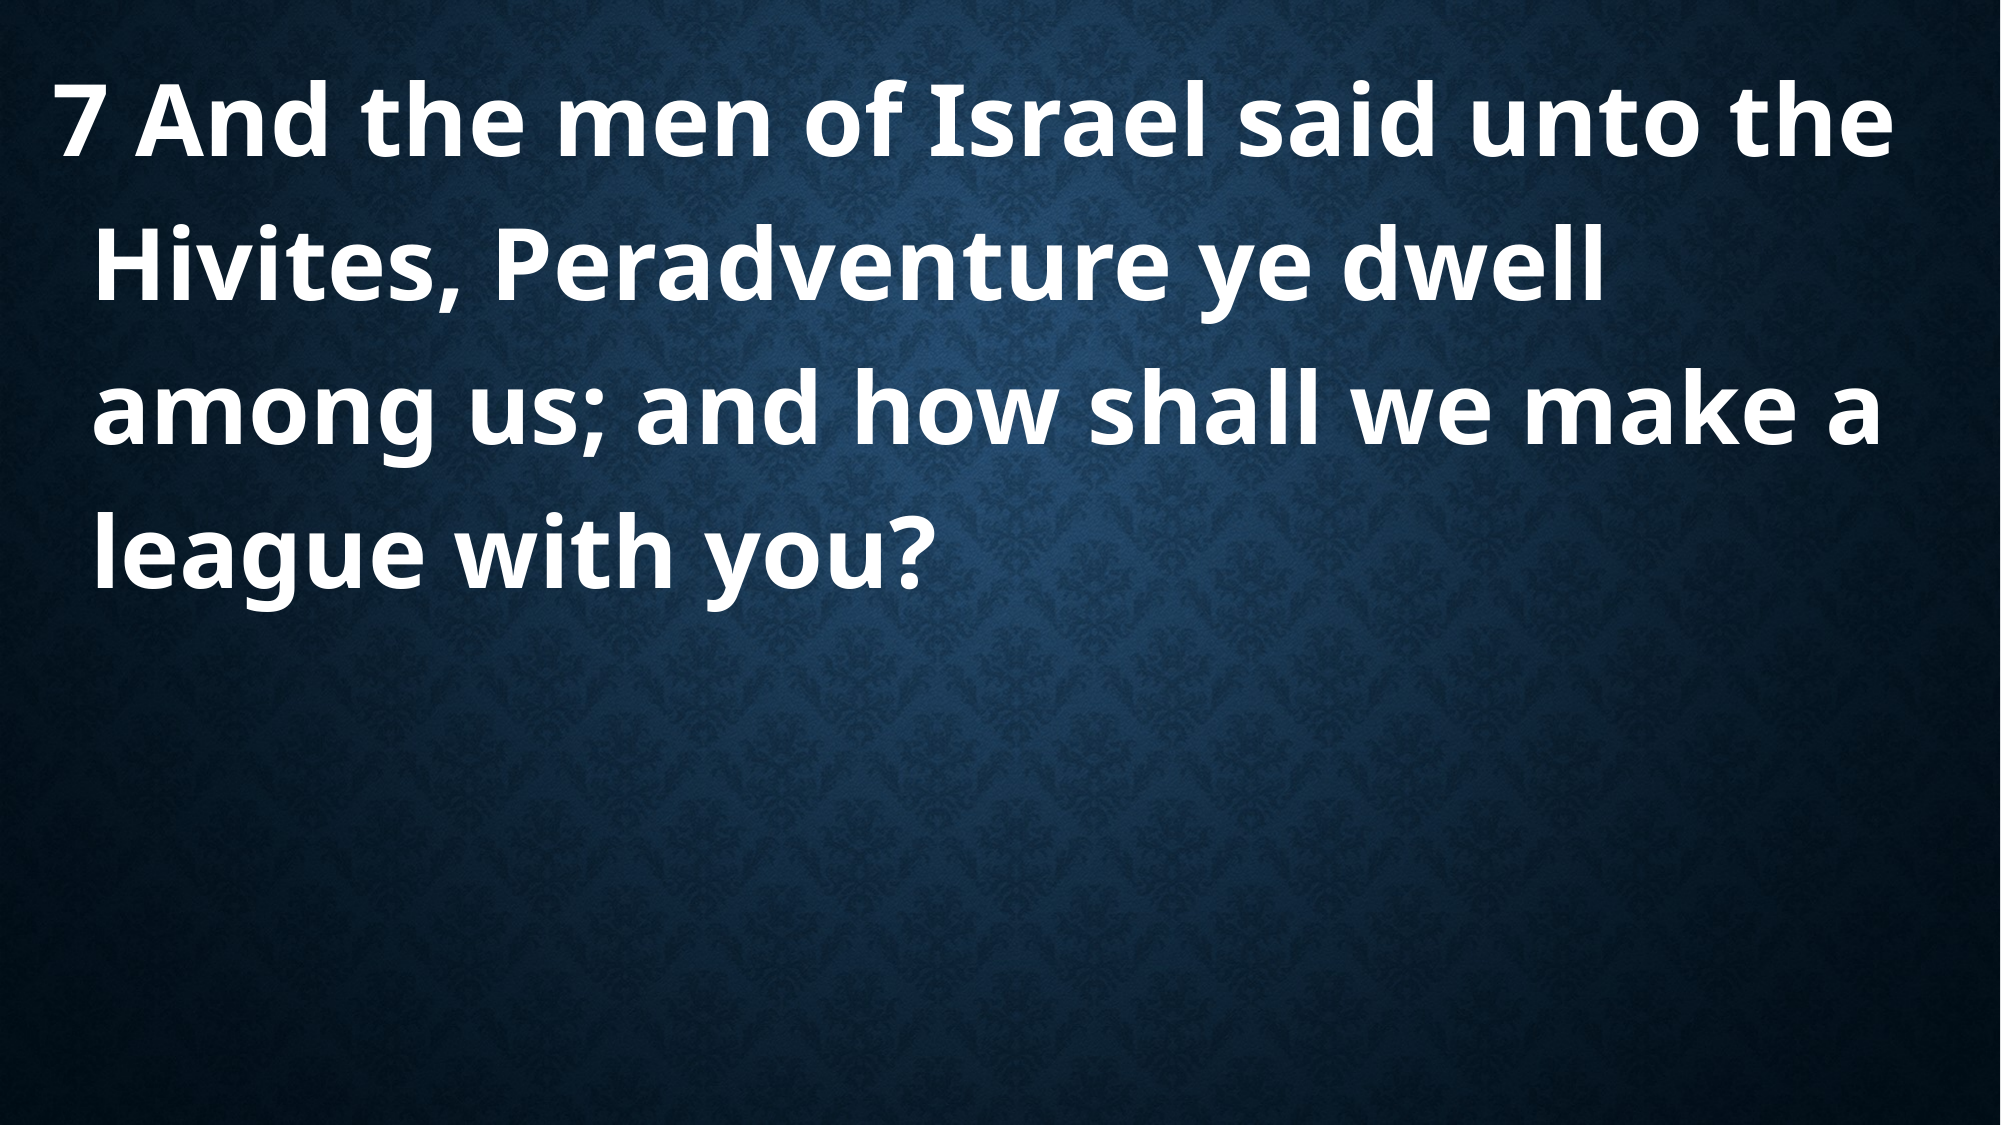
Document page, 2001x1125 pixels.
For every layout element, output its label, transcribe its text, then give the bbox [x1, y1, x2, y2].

picture [0, 0, 2001, 1125]
list 7 And the men of Israel said unto the Hivites, Peradventure ye dwell among us; and how shall we make a league with you? [37, 24, 1963, 1088]
